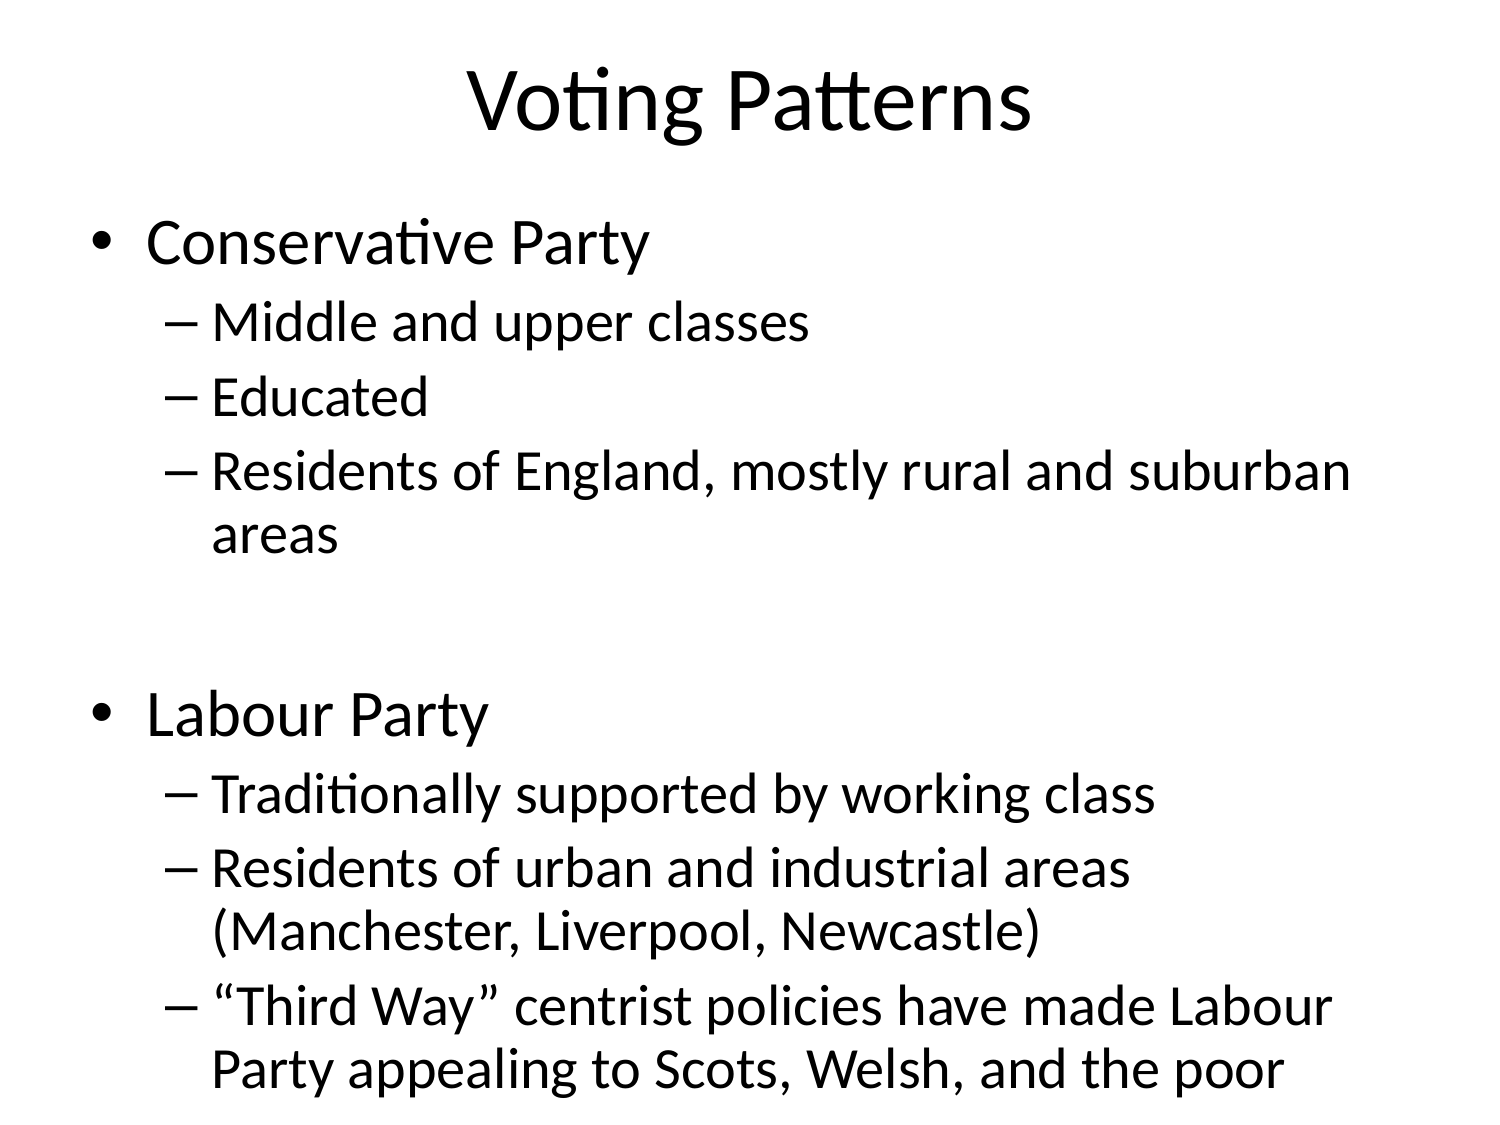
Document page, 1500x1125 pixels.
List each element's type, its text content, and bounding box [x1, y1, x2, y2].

title Voting Patterns [75, 0, 1425, 188]
list Conservative Party Middle and upper classes Educated Residents of England, mostly rural and suburban areas Labour Party Traditionally supported by working class Residents of urban and industrial areas (Manchester, Liverpool, Newcastle) “Third Way” centrist policies have made Labour Party appealing to Scots, Welsh, and the poor [75, 200, 1425, 943]
